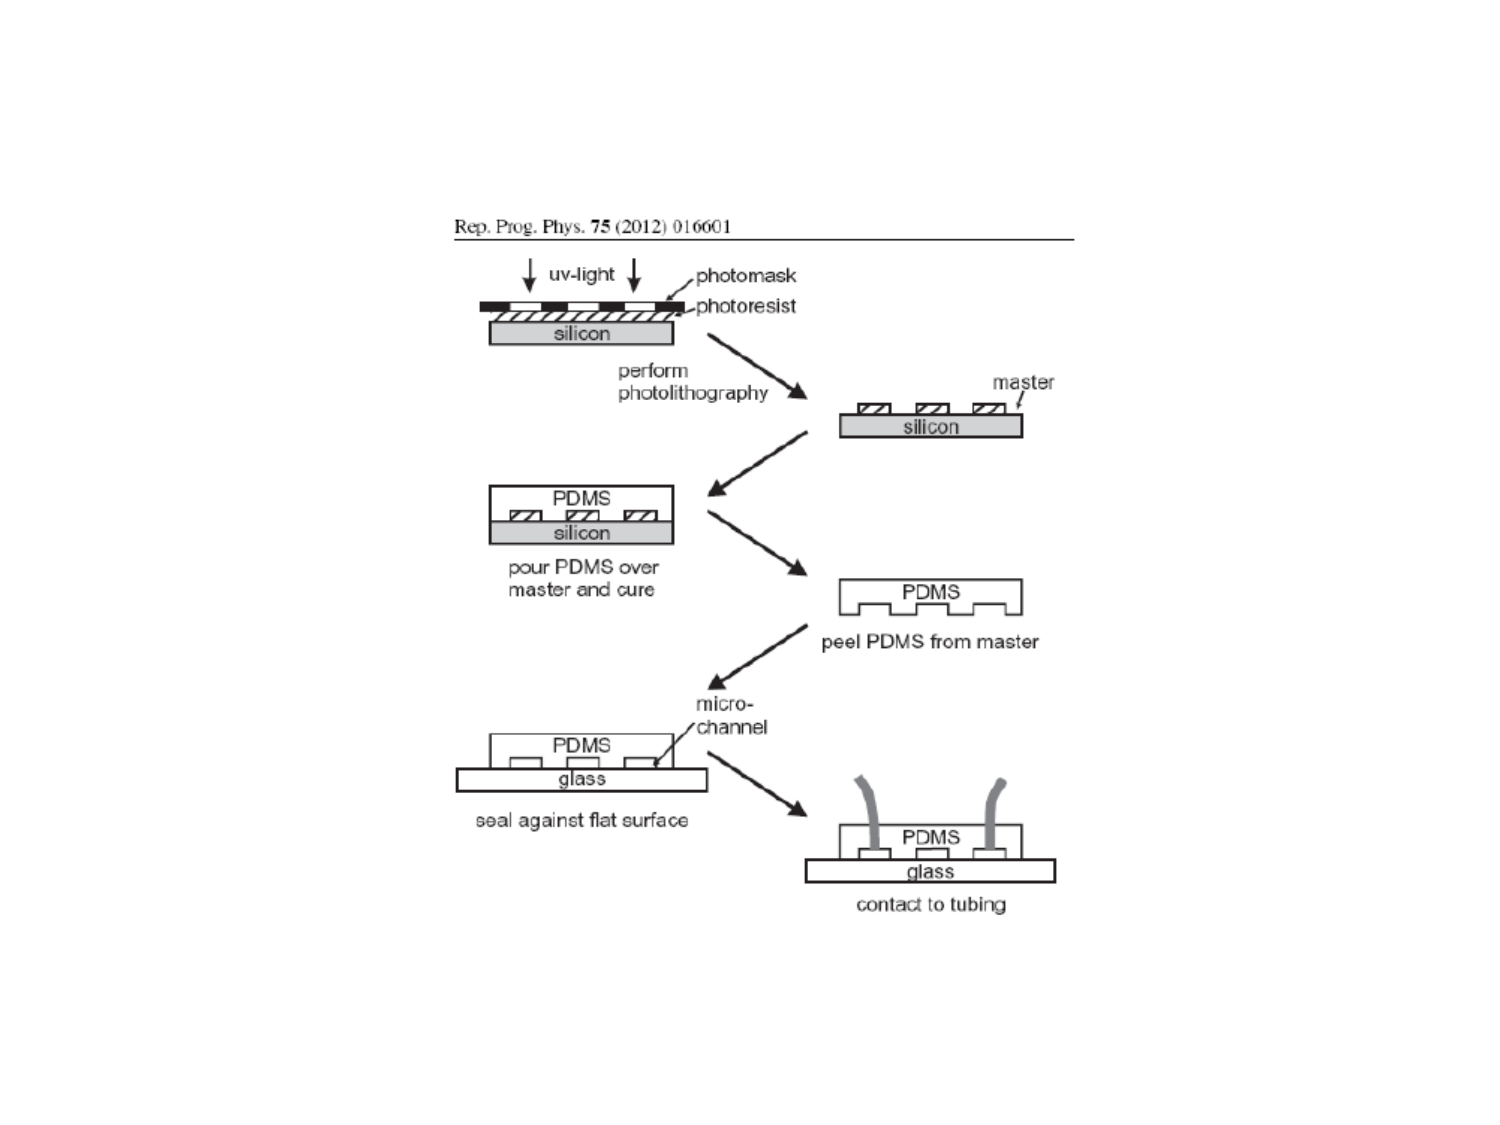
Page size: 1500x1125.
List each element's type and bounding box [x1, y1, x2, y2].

picture [434, 208, 1114, 917]
